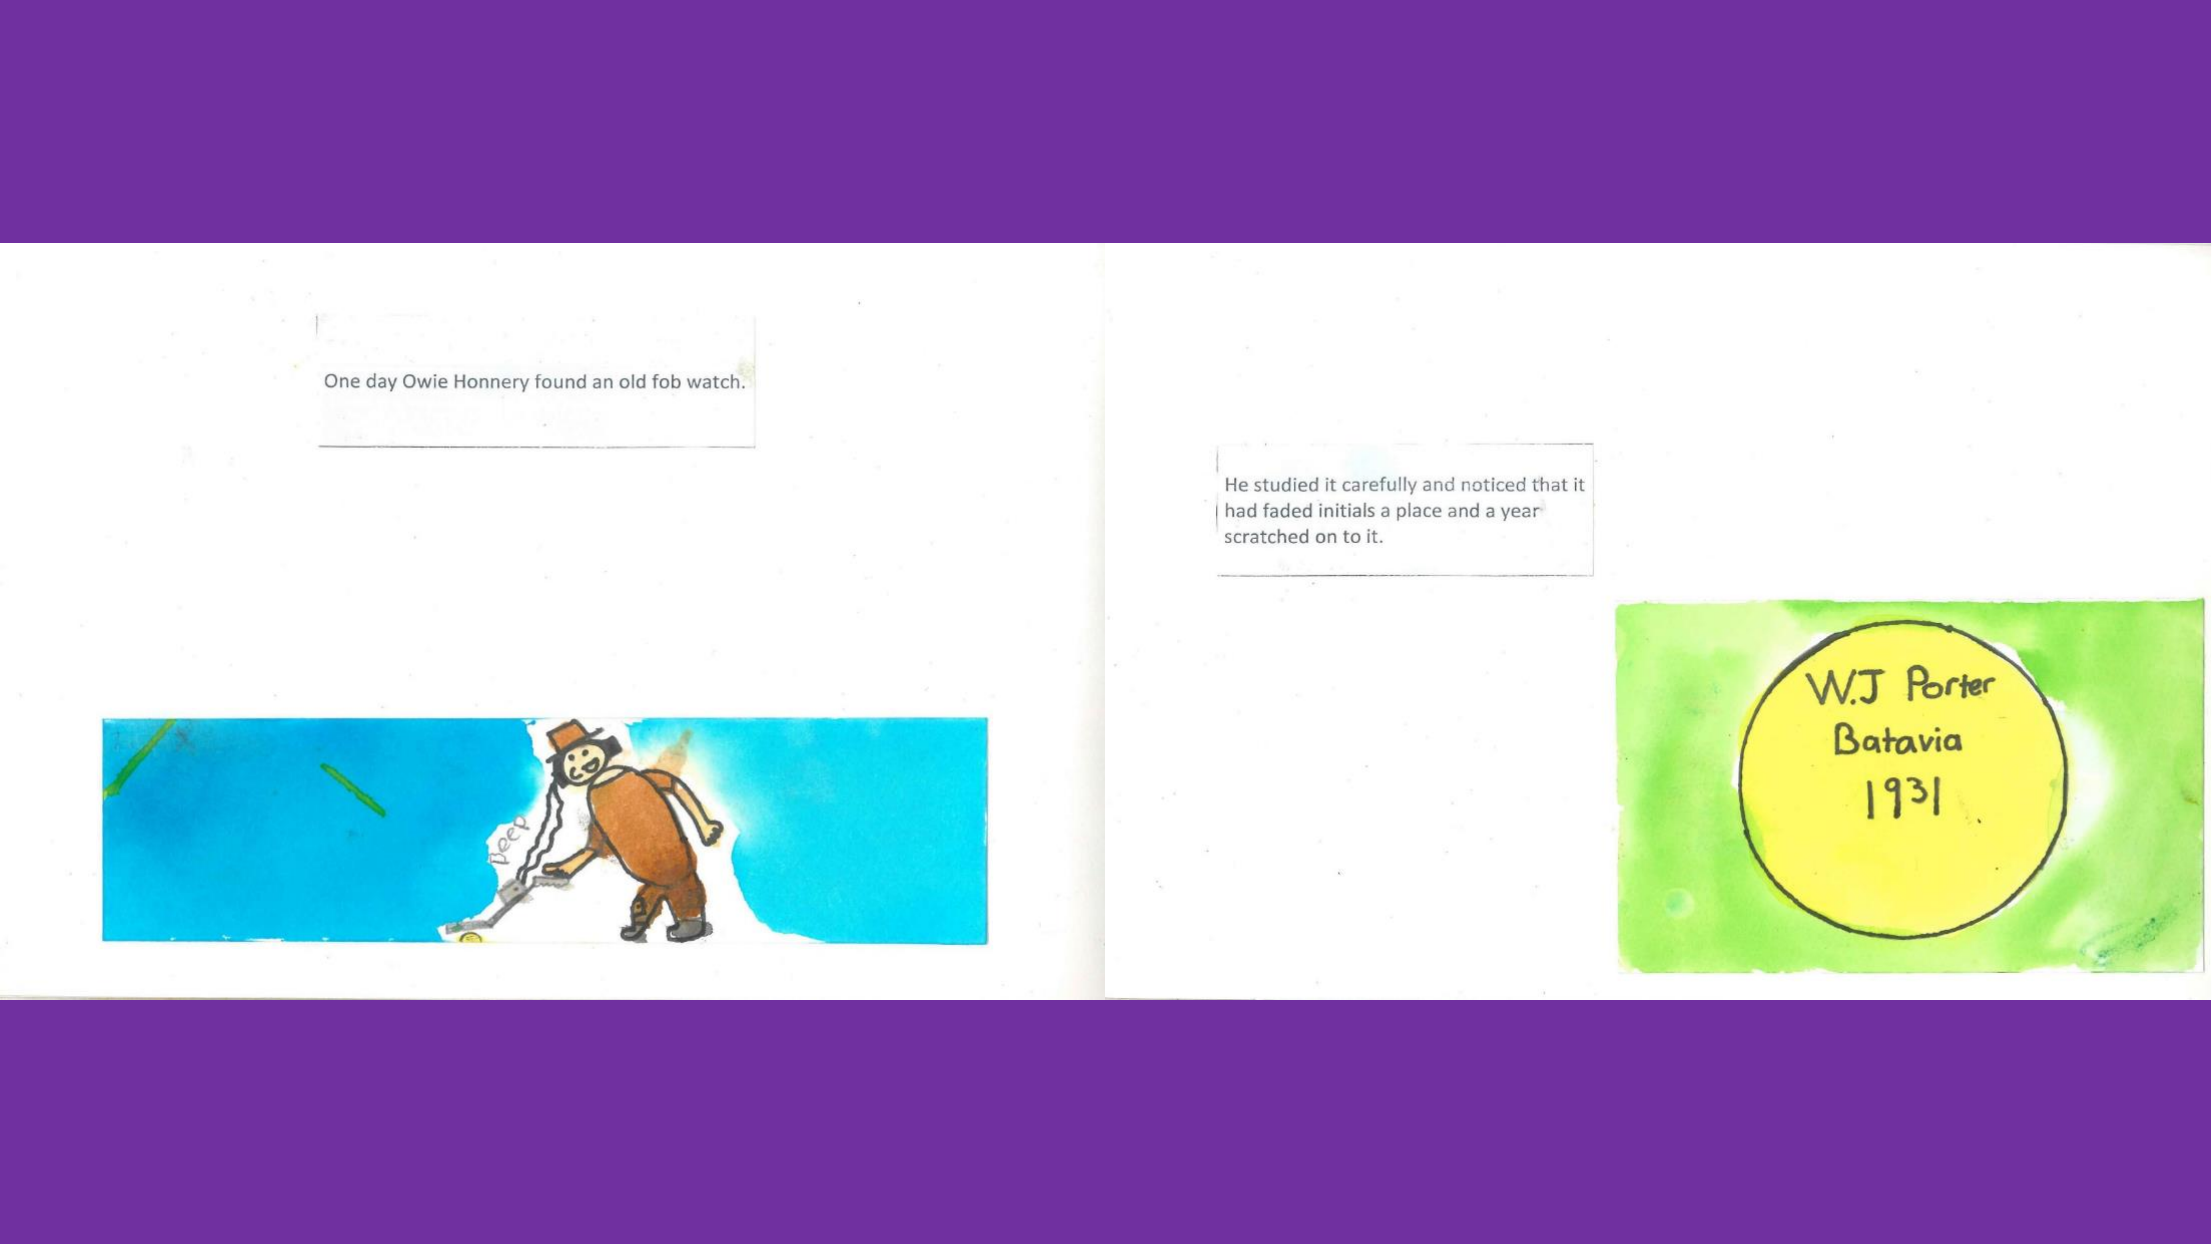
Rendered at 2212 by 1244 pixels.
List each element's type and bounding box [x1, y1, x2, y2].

picture [0, 243, 2212, 1001]
